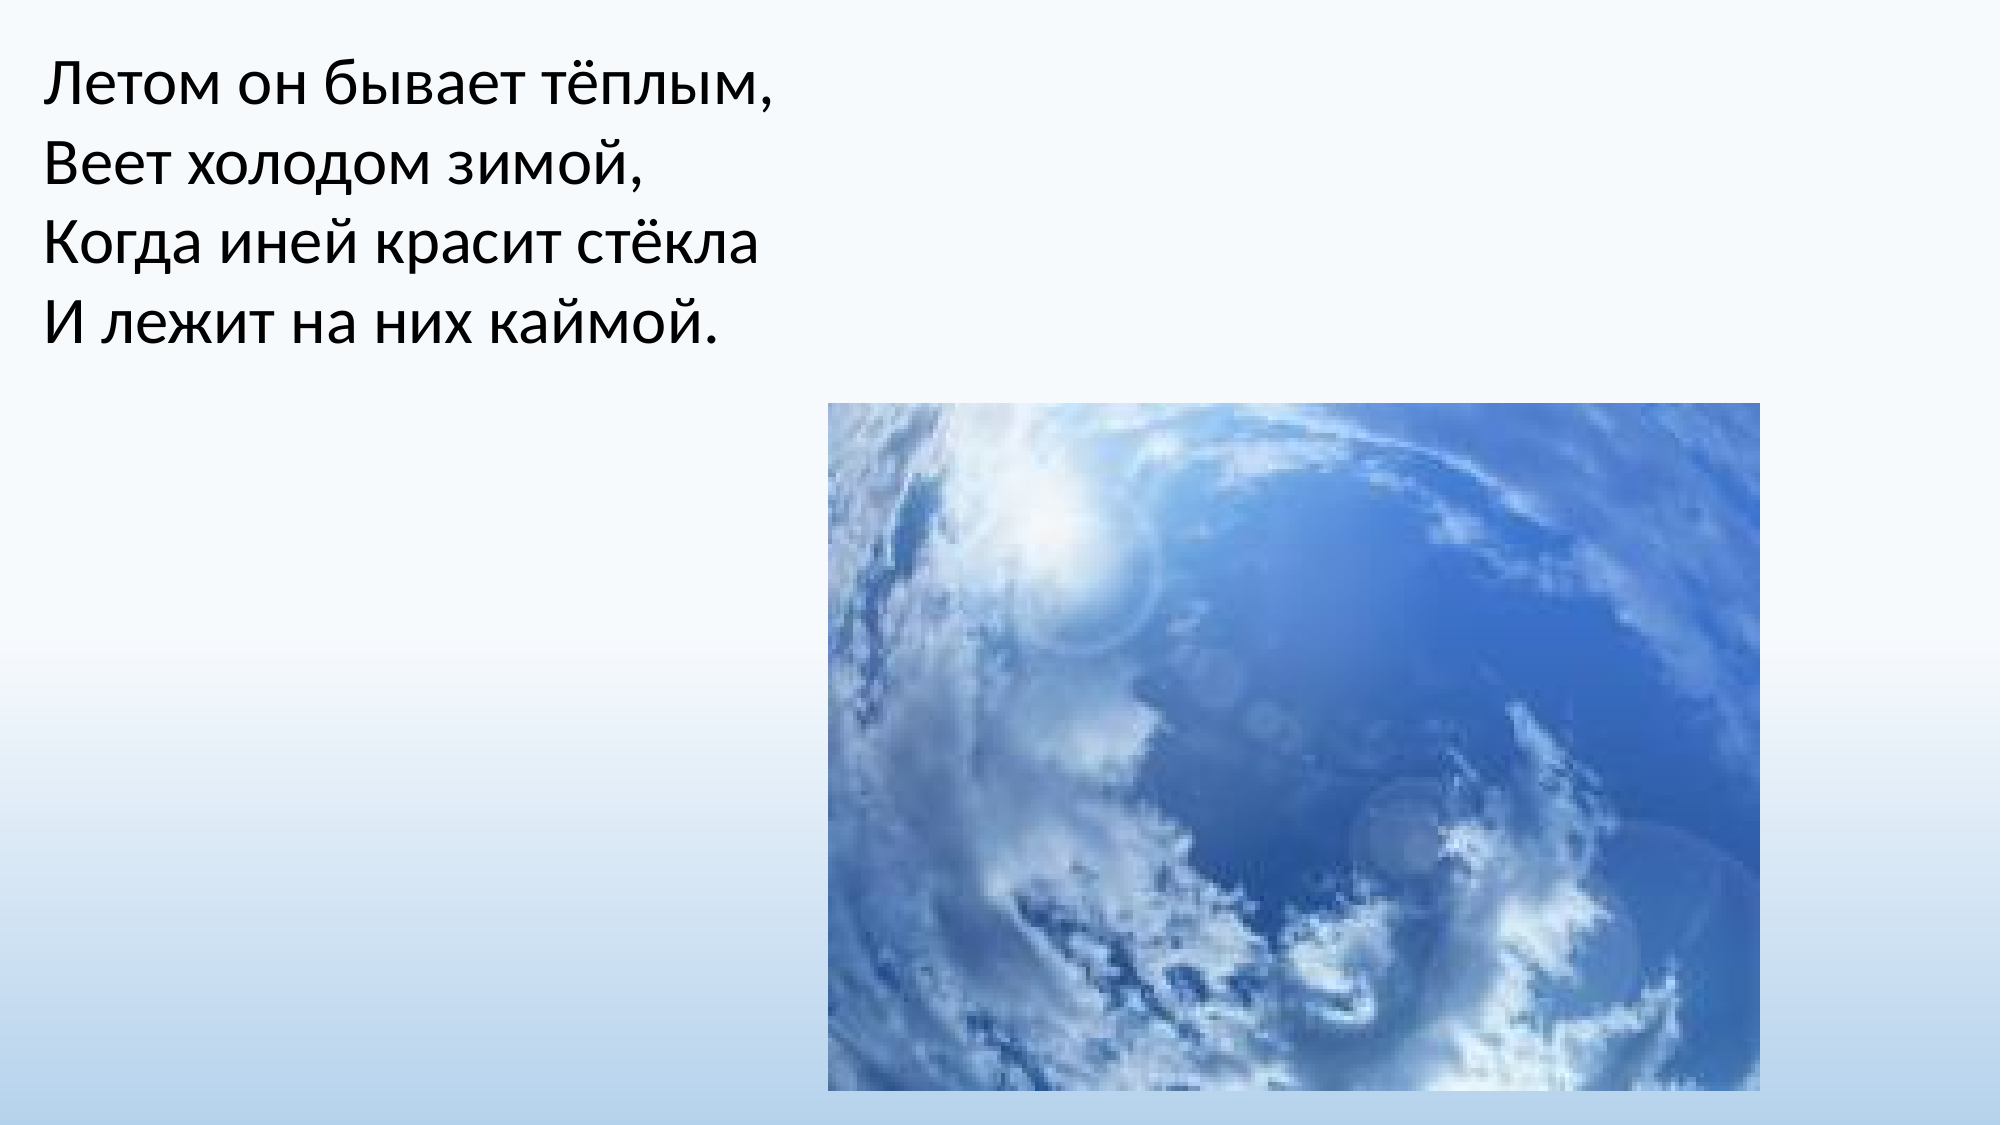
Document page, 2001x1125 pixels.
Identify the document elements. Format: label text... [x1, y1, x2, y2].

text_box Летом он бывает тёплым, Веет холодом зимой, Когда иней красит стёкла И лежит на них каймой. [29, 30, 1030, 525]
picture [828, 403, 1760, 1091]
